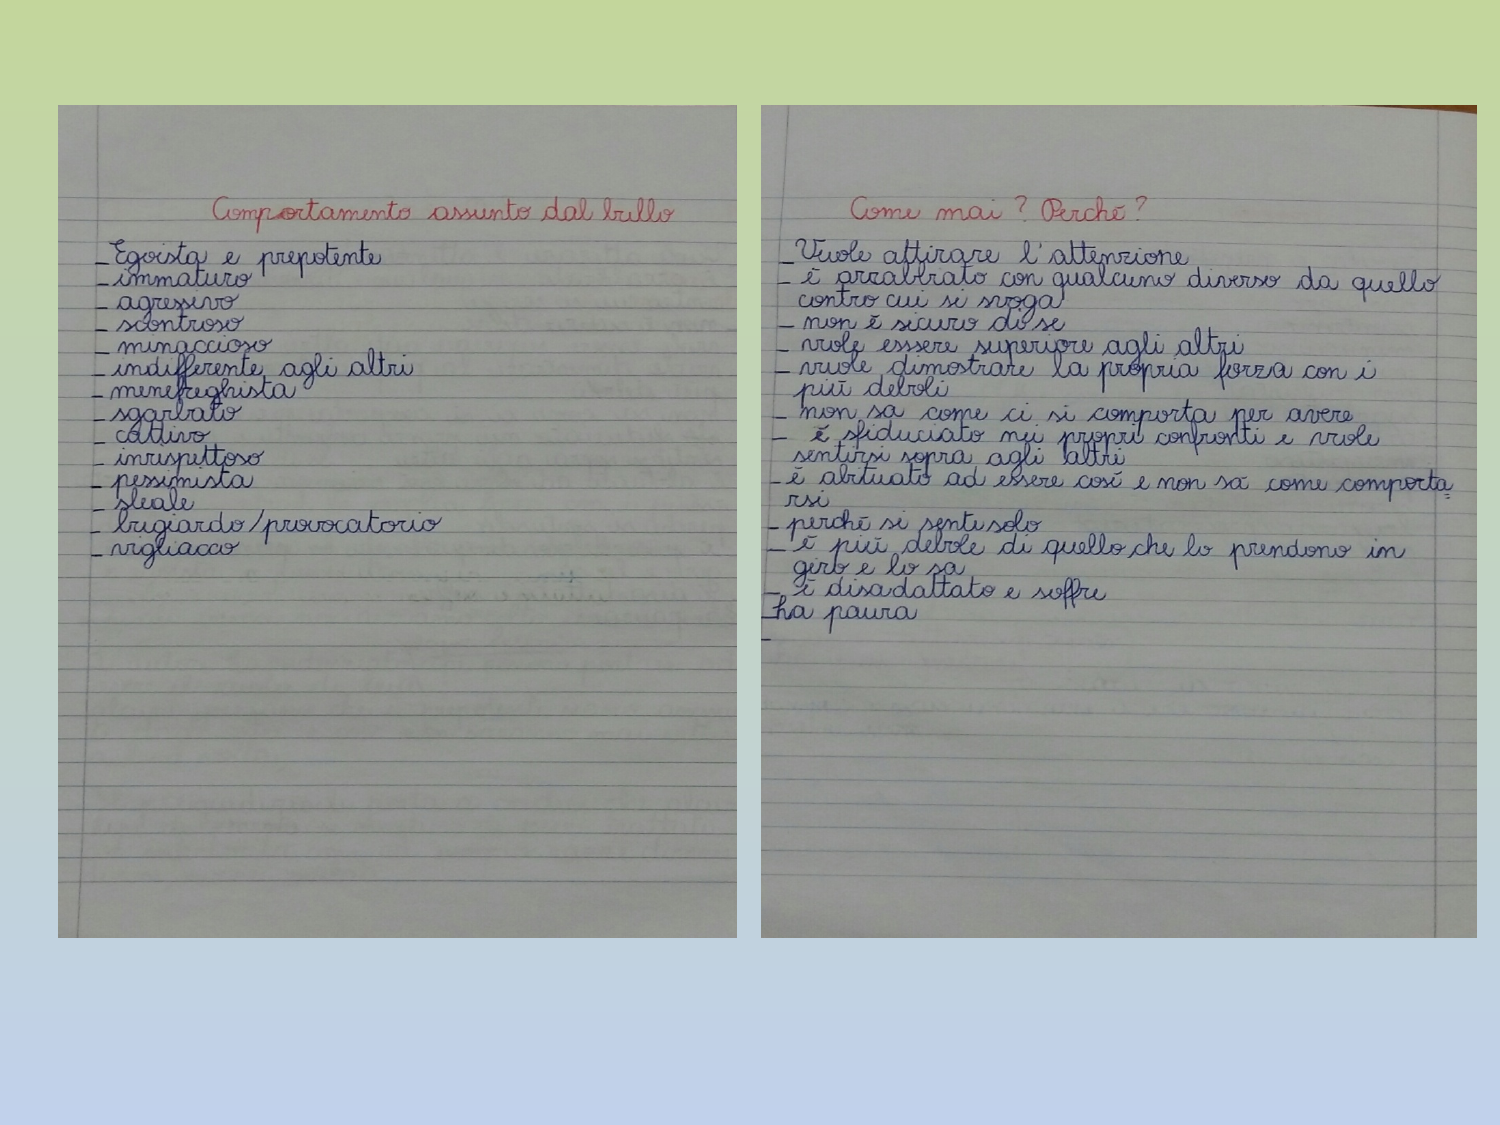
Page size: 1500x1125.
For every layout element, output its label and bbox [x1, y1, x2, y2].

picture [761, 105, 1477, 938]
picture [58, 105, 738, 938]
